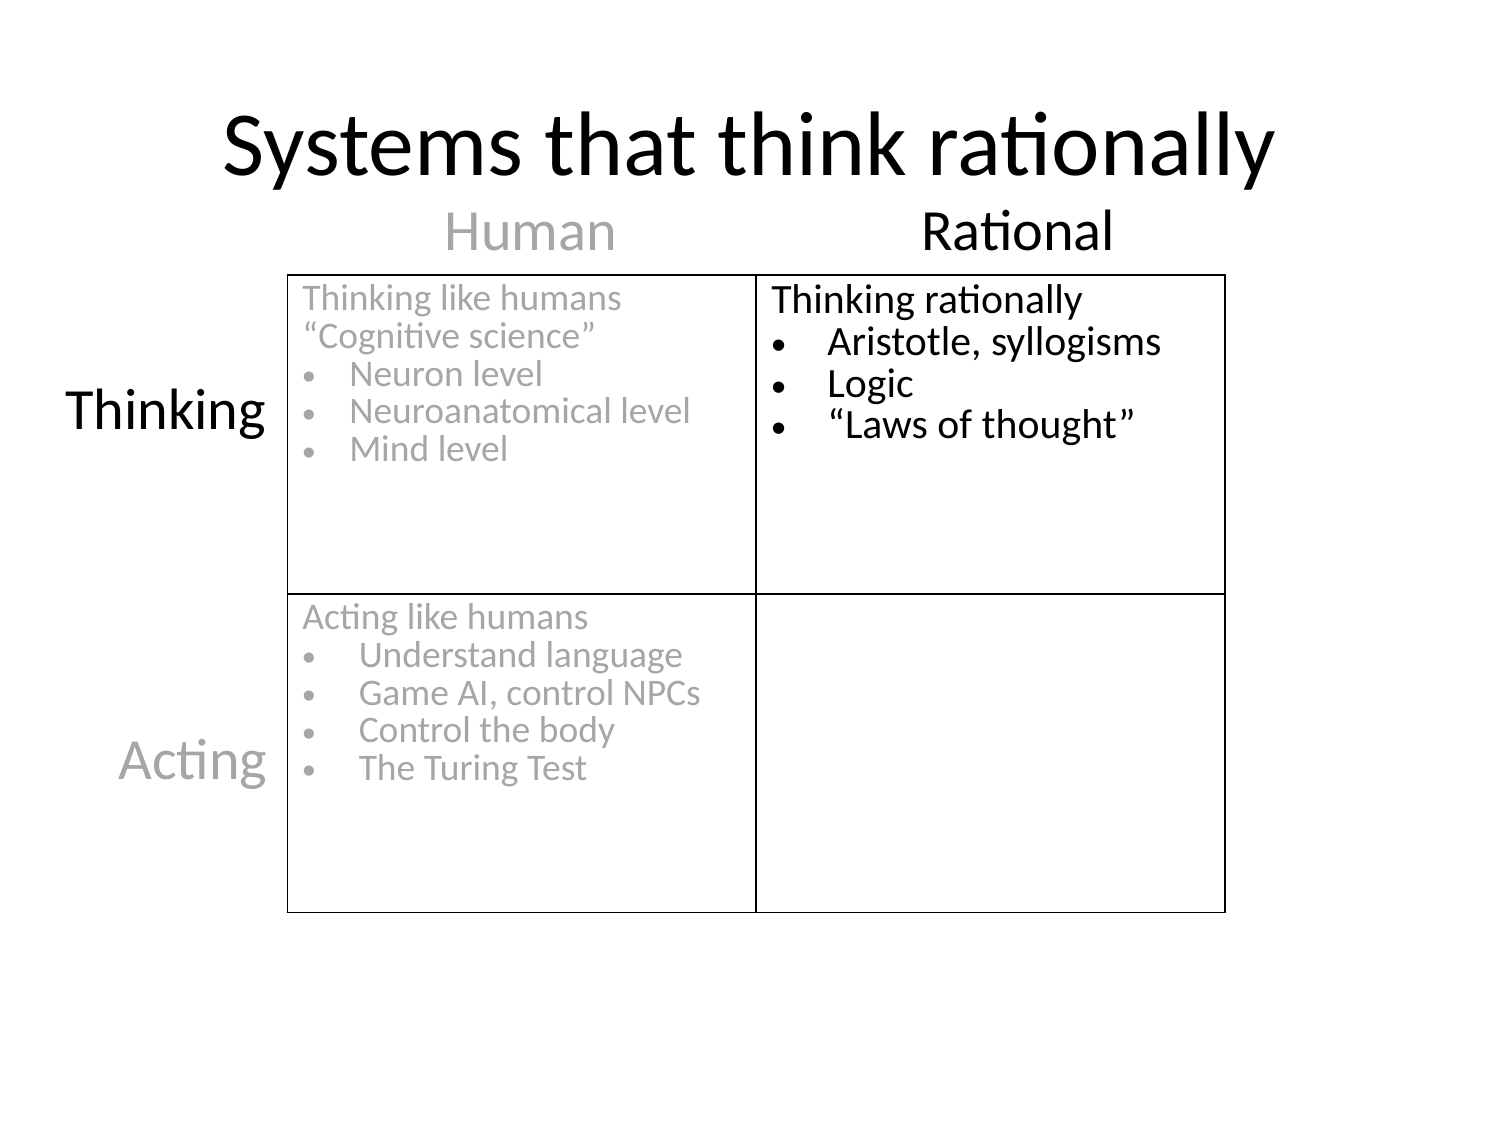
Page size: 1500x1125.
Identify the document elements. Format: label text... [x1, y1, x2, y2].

title Systems that think rationally [75, 45, 1425, 233]
table_cell [757, 595, 1224, 912]
table_header Thinking like humans “Cognitive science” Neuron level Neuroanatomical level Mind level [288, 276, 755, 593]
text_box Thinking Acting [50, 363, 283, 799]
table_header Thinking rationally Aristotle, syllogisms Logic “Laws of thought” [757, 276, 1224, 593]
table_cell Acting like humans Understand language Game AI, control NPCs Control the body The Turing Test [288, 595, 755, 912]
text_box Human Rational [430, 184, 1131, 270]
